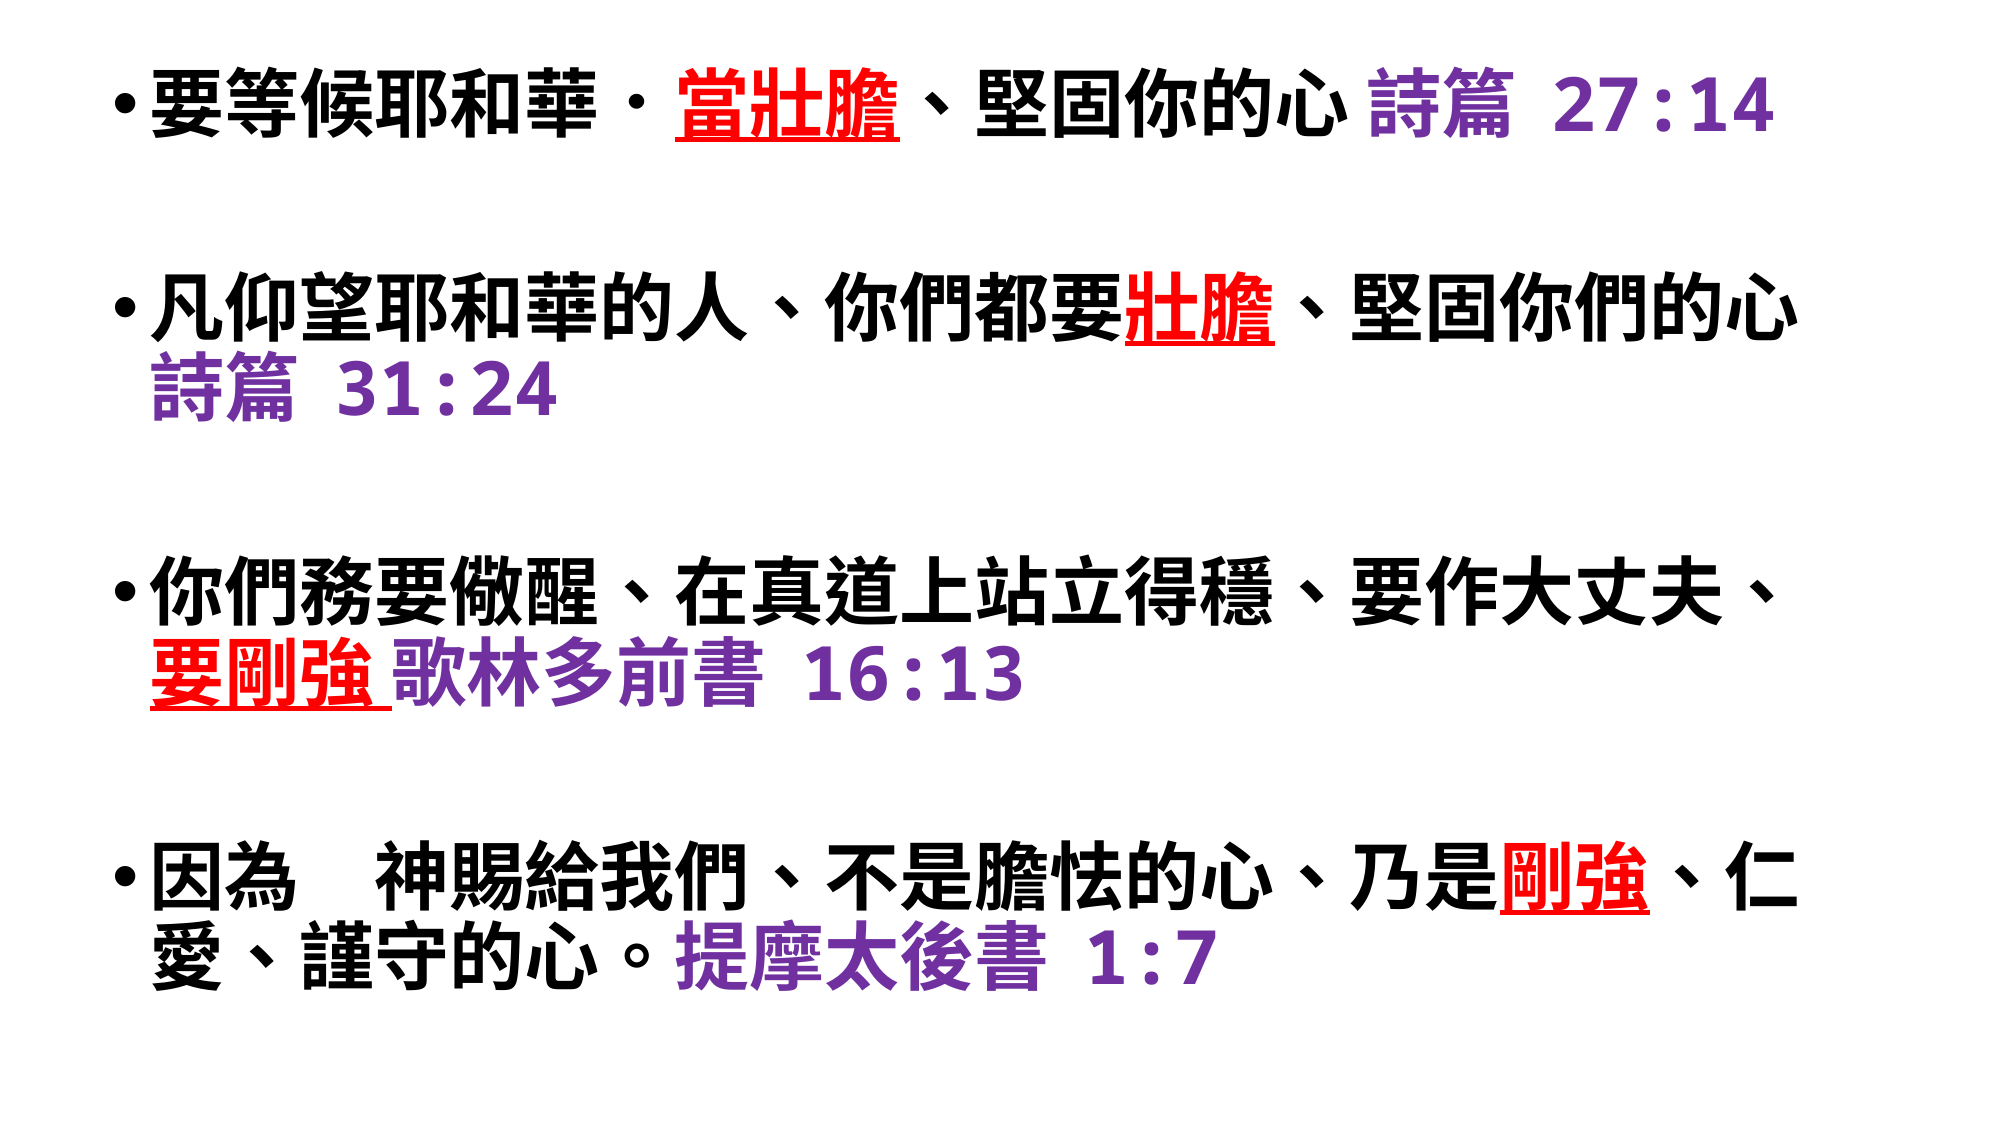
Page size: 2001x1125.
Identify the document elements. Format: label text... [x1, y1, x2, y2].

list 要等候耶和華．當壯膽、堅固你的心 詩篇 27:14 凡仰望耶和華的人、你們都要壯膽、堅固你們的心 詩篇 31:24 你們務要儆醒、在真道上站立得穩、要作大丈夫、要剛強 歌林多前書 16:13 因為 神賜給我們、不是膽怯的心、乃是剛強、仁愛、謹守的心。提摩太後書 1:7 [97, 59, 1849, 835]
